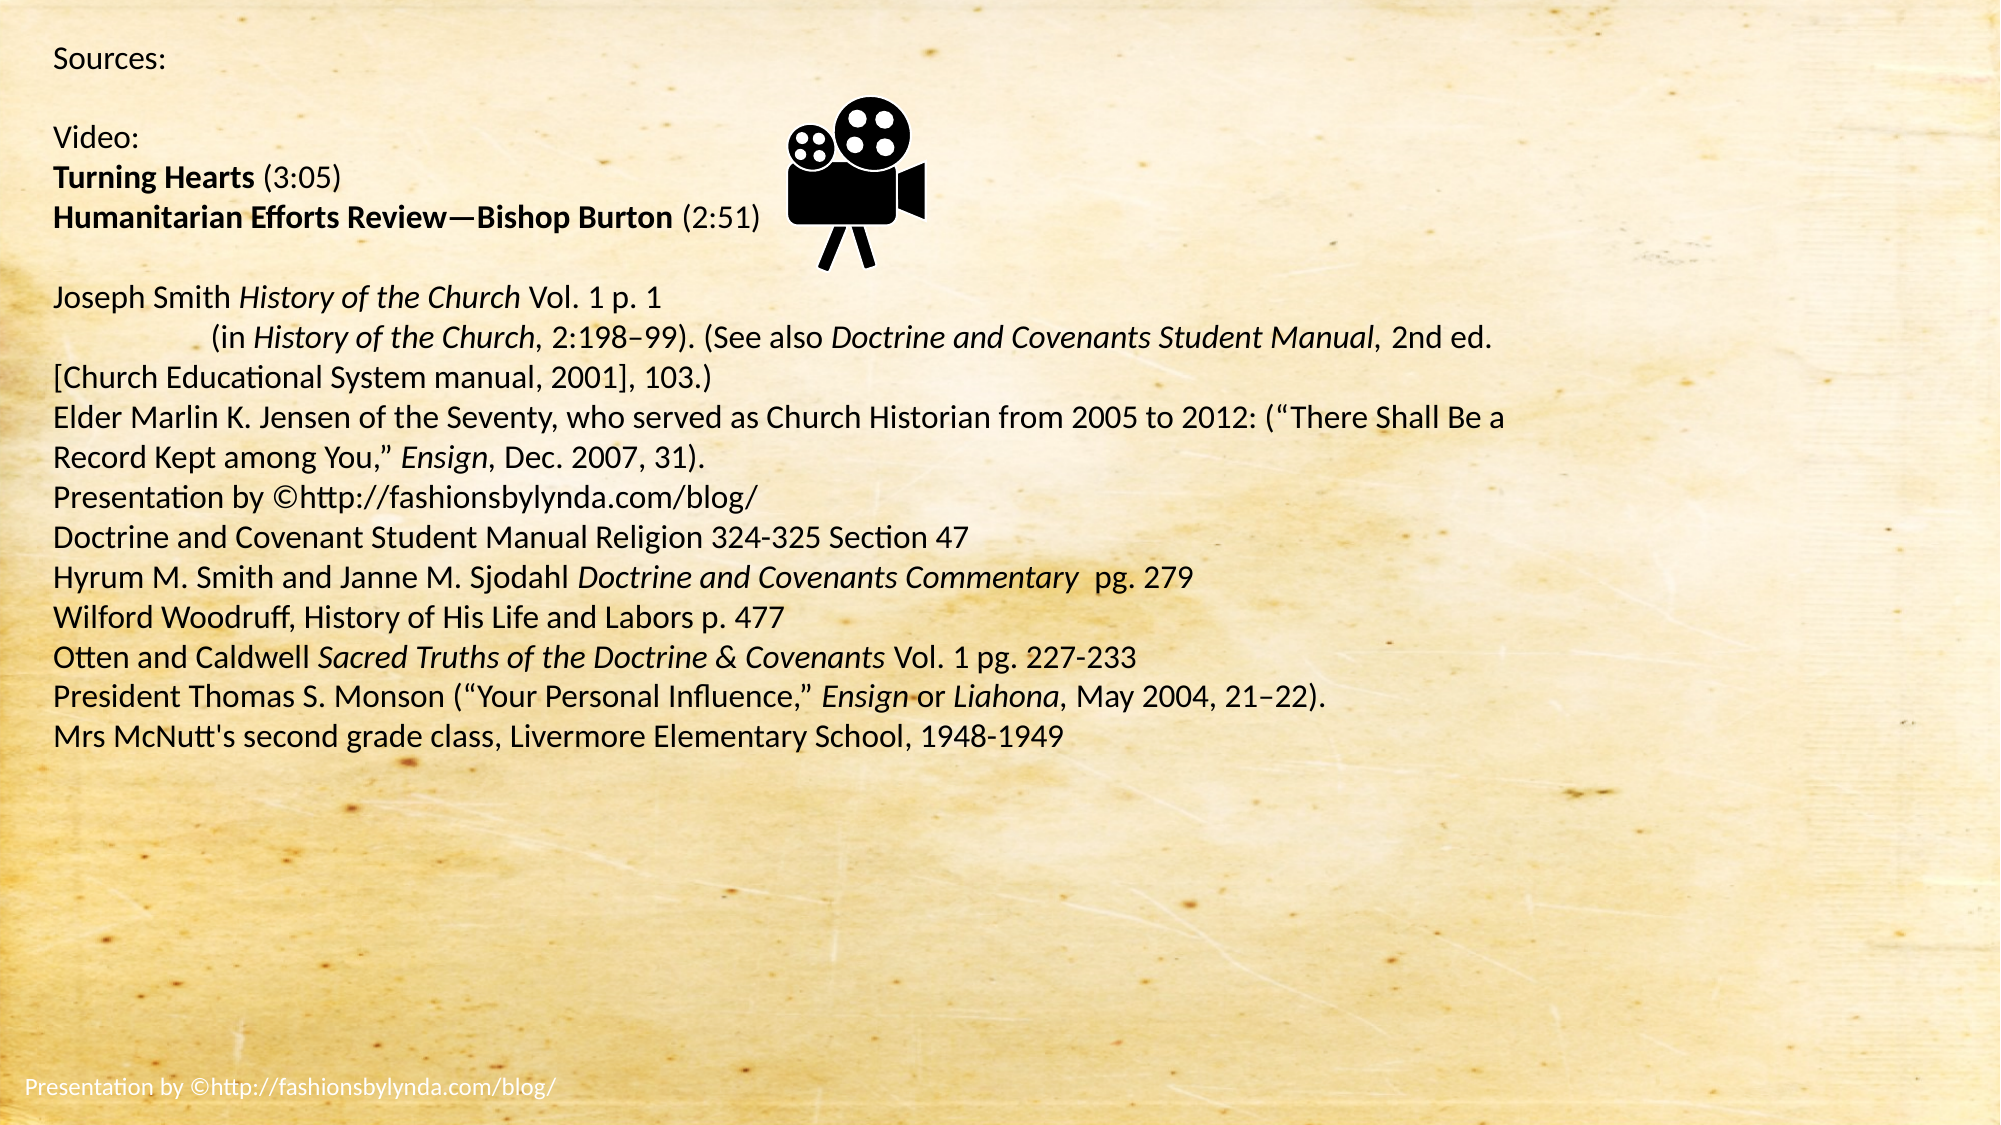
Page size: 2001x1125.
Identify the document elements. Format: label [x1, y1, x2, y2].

picture [0, 0, 2000, 1125]
text_box [786, 96, 926, 273]
